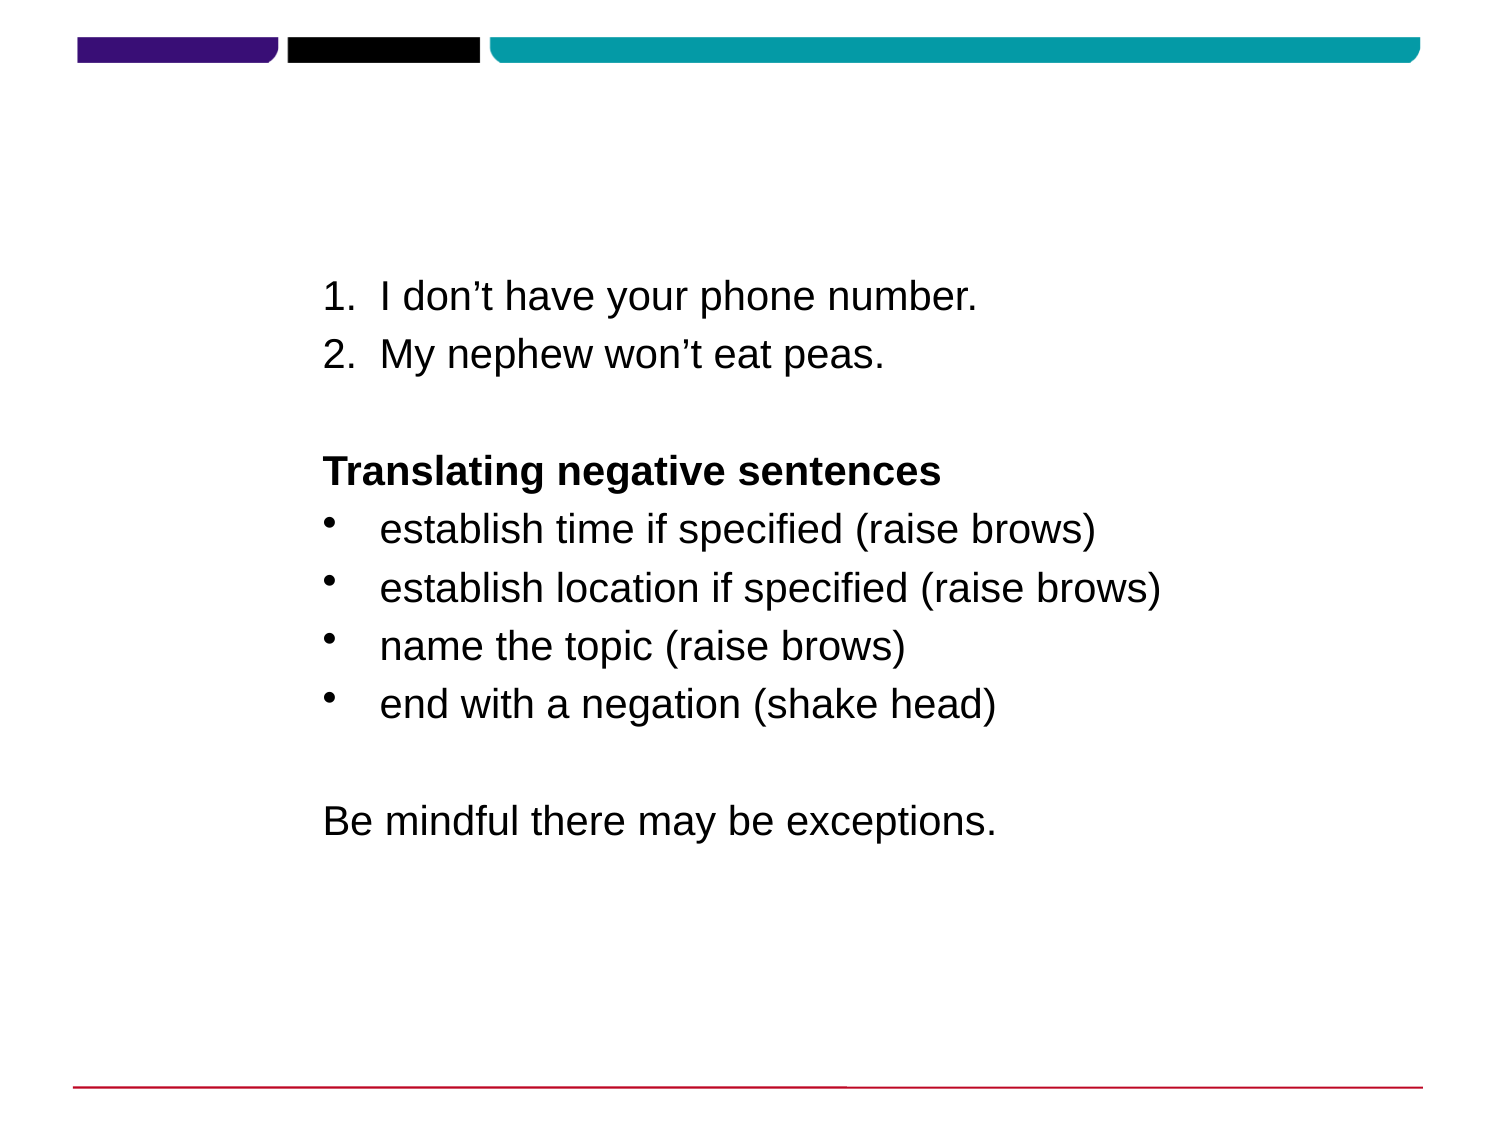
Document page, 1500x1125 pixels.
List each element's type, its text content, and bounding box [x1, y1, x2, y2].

picture [58, 34, 1436, 64]
list I don’t have your phone number. My nephew won’t eat peas. Translating negative sentences establish time if specified (raise brows) establish location if specified (raise brows) name the topic (raise brows) end with a negation (shake head) Be mindful there may be exceptions. [307, 261, 1193, 864]
